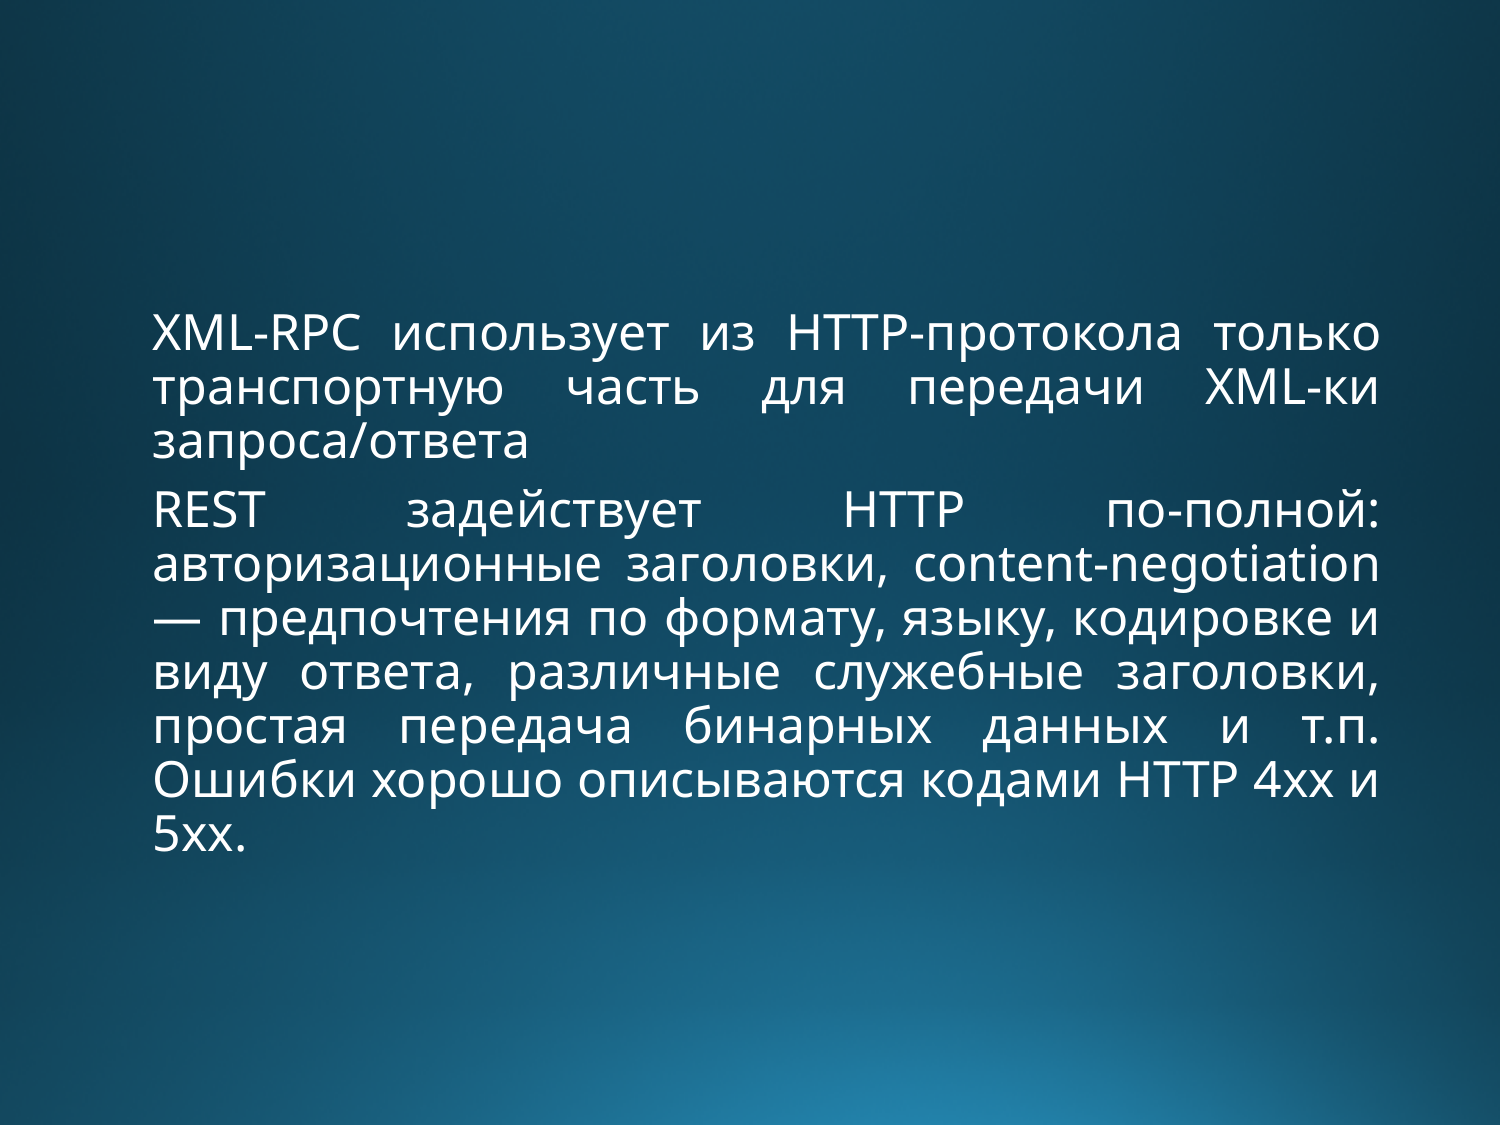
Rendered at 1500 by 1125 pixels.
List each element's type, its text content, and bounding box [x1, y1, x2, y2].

picture [0, 0, 1500, 1125]
list XML-RPC использует из HTTP-протокола только транспортную часть для передачи XML-ки запроса/ответа REST задействует HTTP по-полной: авторизационные заголовки, content-negotiation — предпочтения по формату, языку, кодировке и виду ответа, различные служебные заголовки, простая передача бинарных данных и т.п. Ошибки хорошо описываются кодами HTTP 4xx и 5xx. [137, 299, 1397, 1014]
